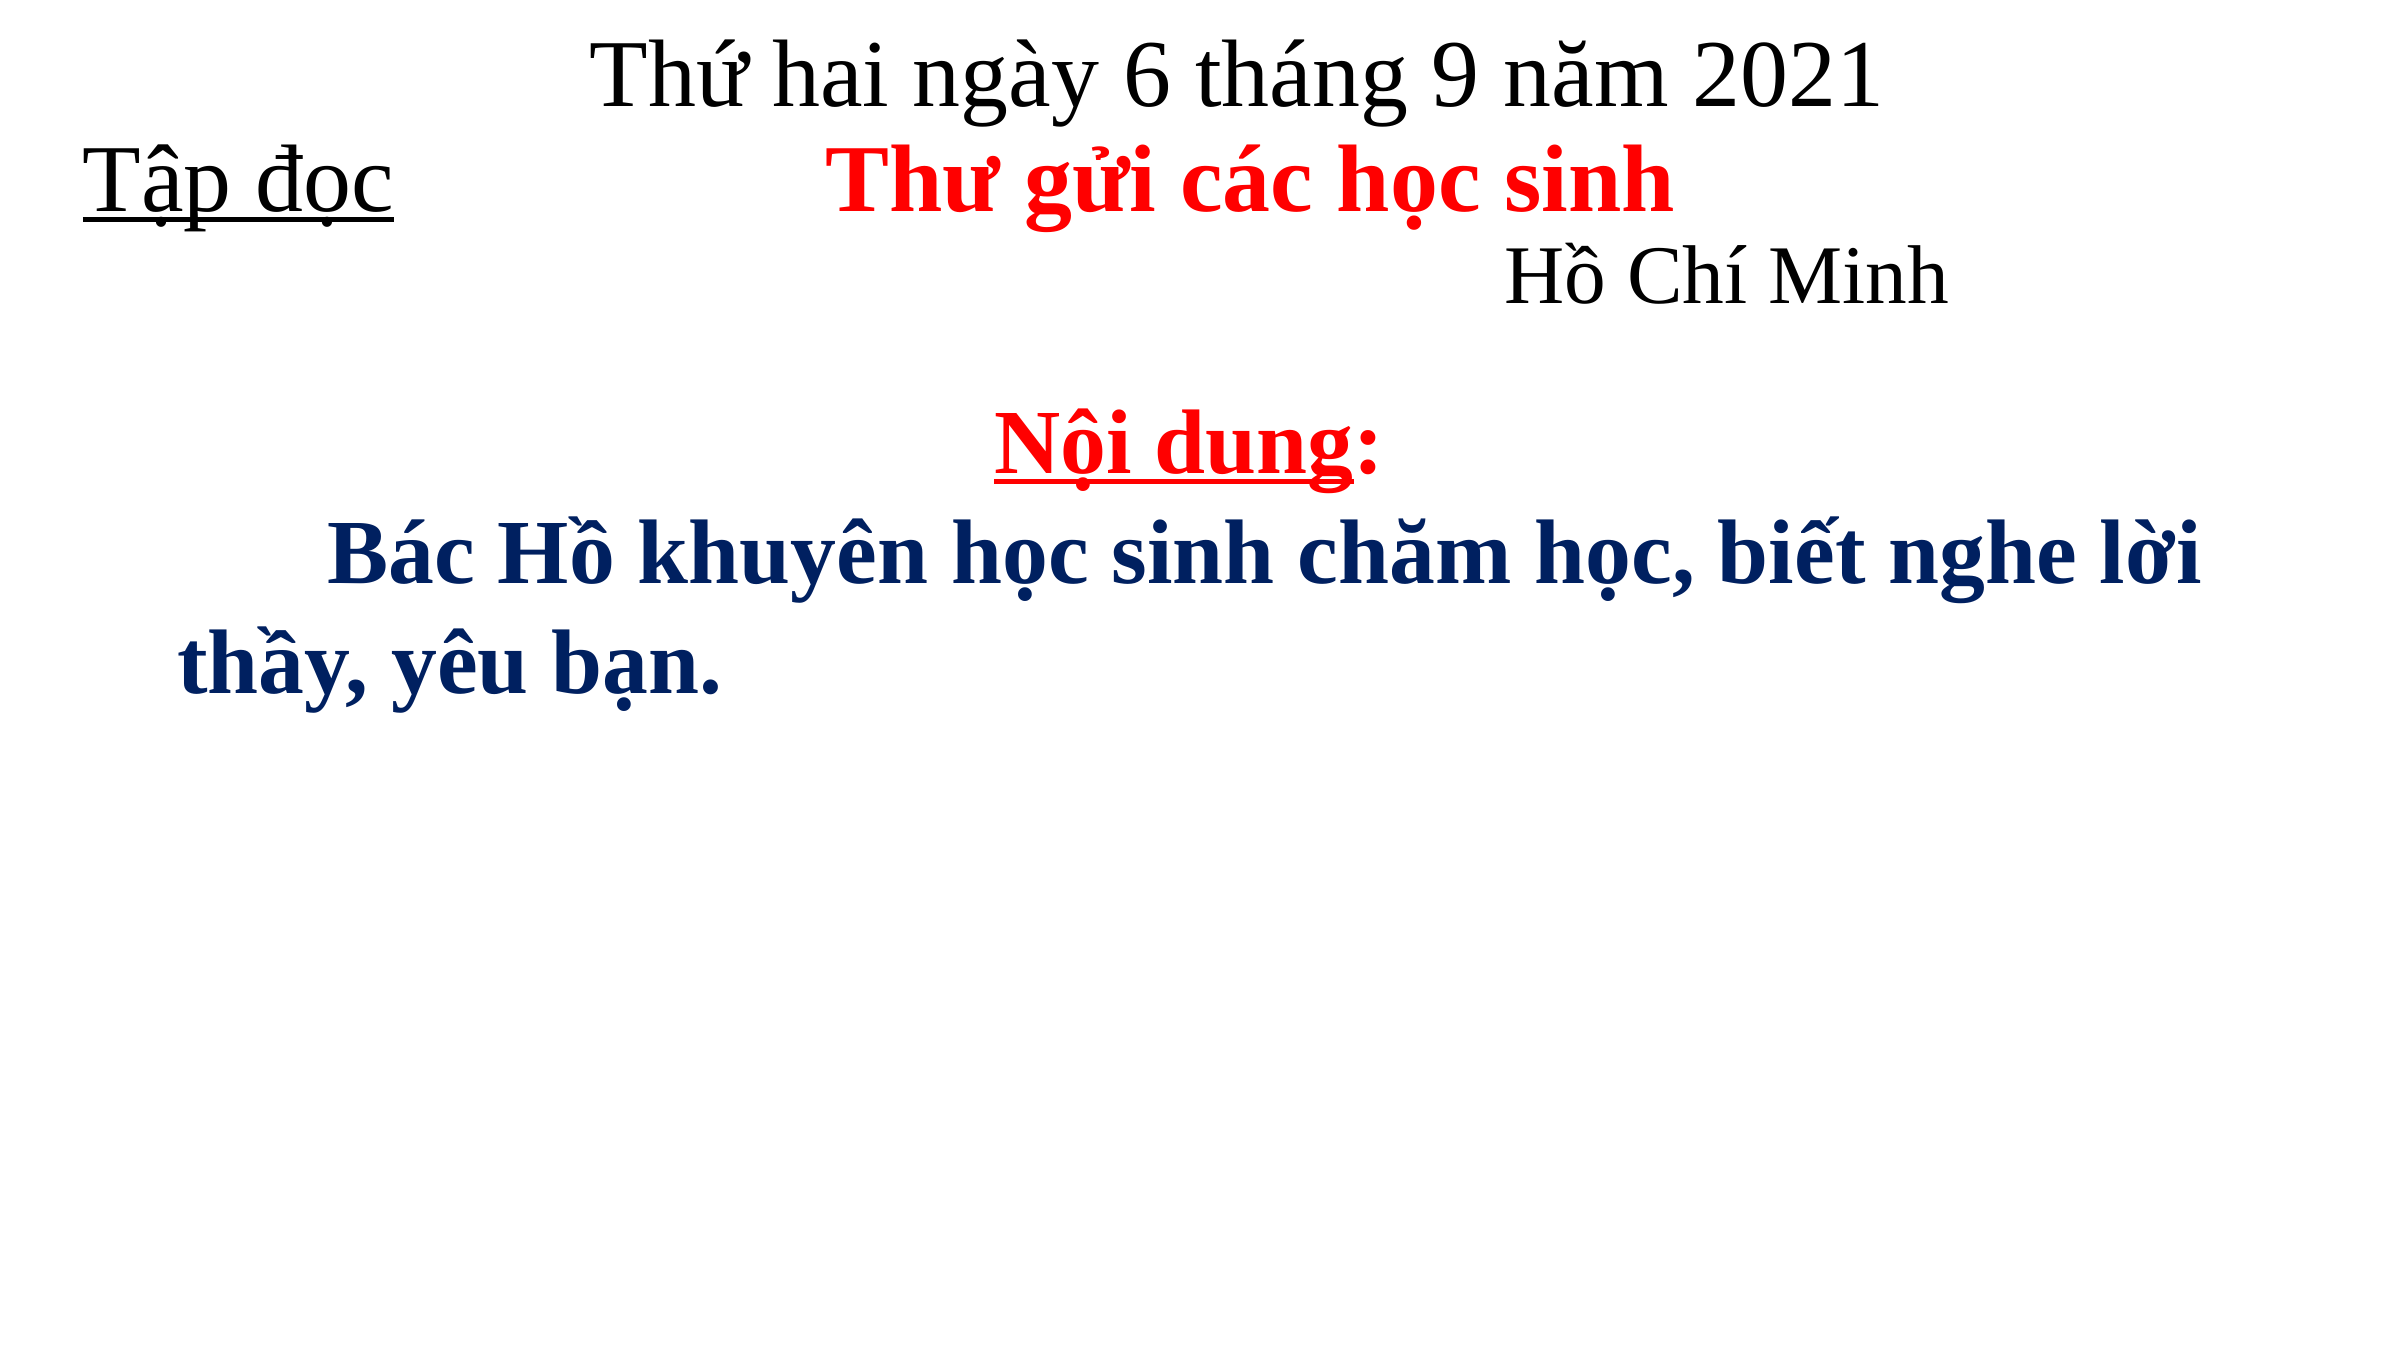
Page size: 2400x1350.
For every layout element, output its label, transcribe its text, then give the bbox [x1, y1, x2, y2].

text_box Thứ hai ngày 6 tháng 9 năm 2021 [568, 0, 1908, 137]
text_box Thư gửi các học sinh [804, 137, 1697, 242]
text_box Tập đọc [61, 104, 416, 242]
text_box Nội dung: Bác Hồ khuyên học sinh chăm học, biết nghe lời thầy, yêu bạn. [162, 374, 2338, 720]
text_box Hồ Chí Minh [1489, 212, 1965, 328]
